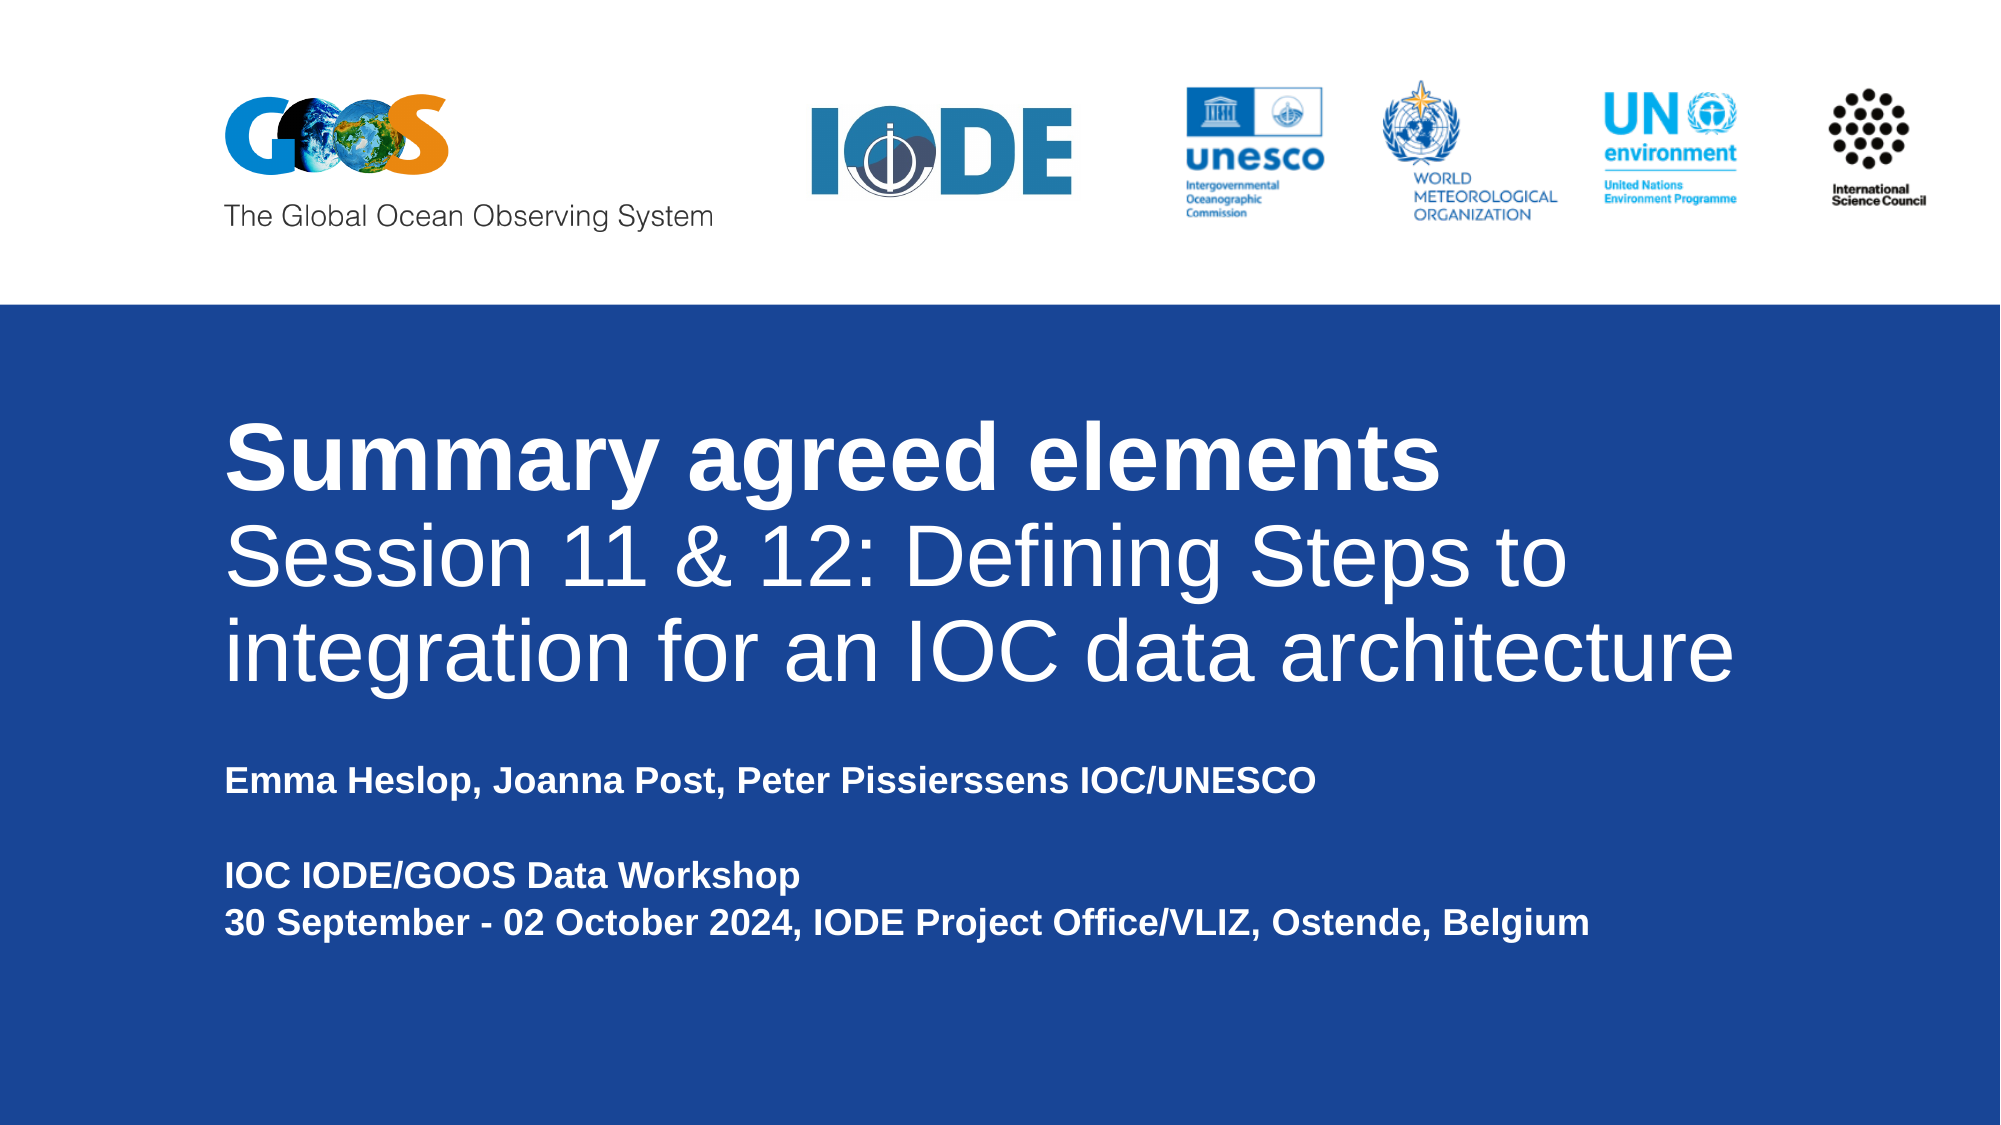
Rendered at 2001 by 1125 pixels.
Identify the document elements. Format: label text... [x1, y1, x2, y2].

title Summary agreed elements Session 11 & 12: Defining Steps to integration for an IOC data architecture [224, 407, 1941, 650]
subtitle Emma Heslop, Joanna Post, Peter Pissierssens IOC/UNESCO IOC IODE/GOOS Data Workshop 30 September - 02 October 2024, IODE Project Office/VLIZ, Ostende, Belgium [224, 754, 1638, 997]
picture [806, 104, 1081, 202]
picture [224, 94, 712, 232]
picture [1143, 47, 1979, 259]
